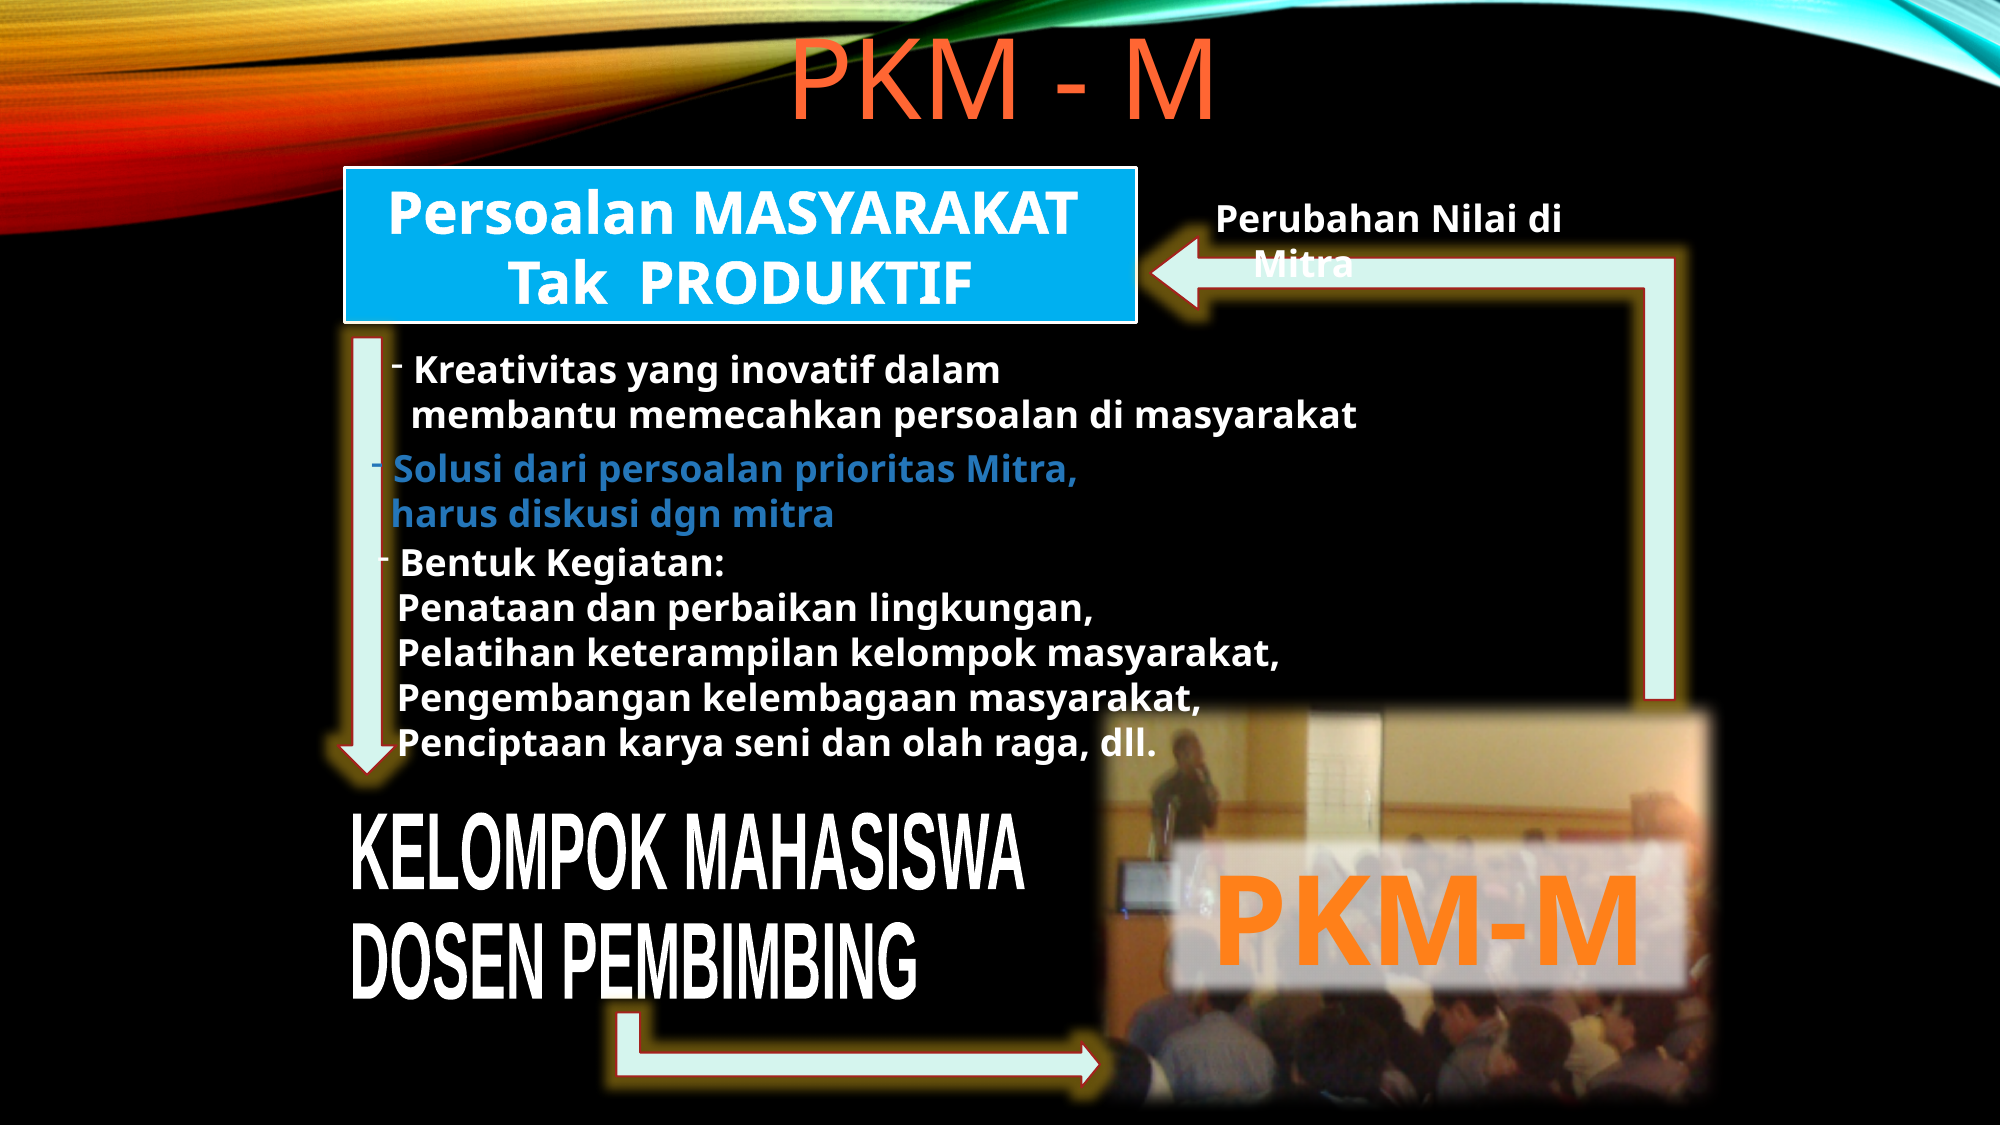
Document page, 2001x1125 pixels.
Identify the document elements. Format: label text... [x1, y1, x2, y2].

text_box [1643, 256, 1676, 692]
picture [1087, 692, 1727, 1113]
text_box [615, 1011, 1087, 1089]
text_box Solusi dari persoalan prioritas Mitra, harus diskusi dgn mitra [356, 437, 1104, 543]
text_box Bentuk Kegiatan: Penataan dan perbaikan lingkungan, Pelatihan keterampilan kelompok masyarakat, Pengembangan kelembagaan masyarakat, Penciptaan karya seni dan olah raga, dll. [362, 531, 1306, 772]
text_box [336, 336, 383, 776]
text_box Persoalan MASYARAKAT Tak PRODUKTIF [343, 166, 1138, 324]
text_box Perubahan Nilai di Mitra [1200, 187, 1675, 293]
text_box Kreativitas yang inovatif dalam membantu memecahkan persoalan di masyarakat [376, 338, 1374, 443]
text_box PKM - M [344, 0, 1663, 150]
picture [0, 0, 2000, 237]
text_box [1148, 235, 1200, 311]
